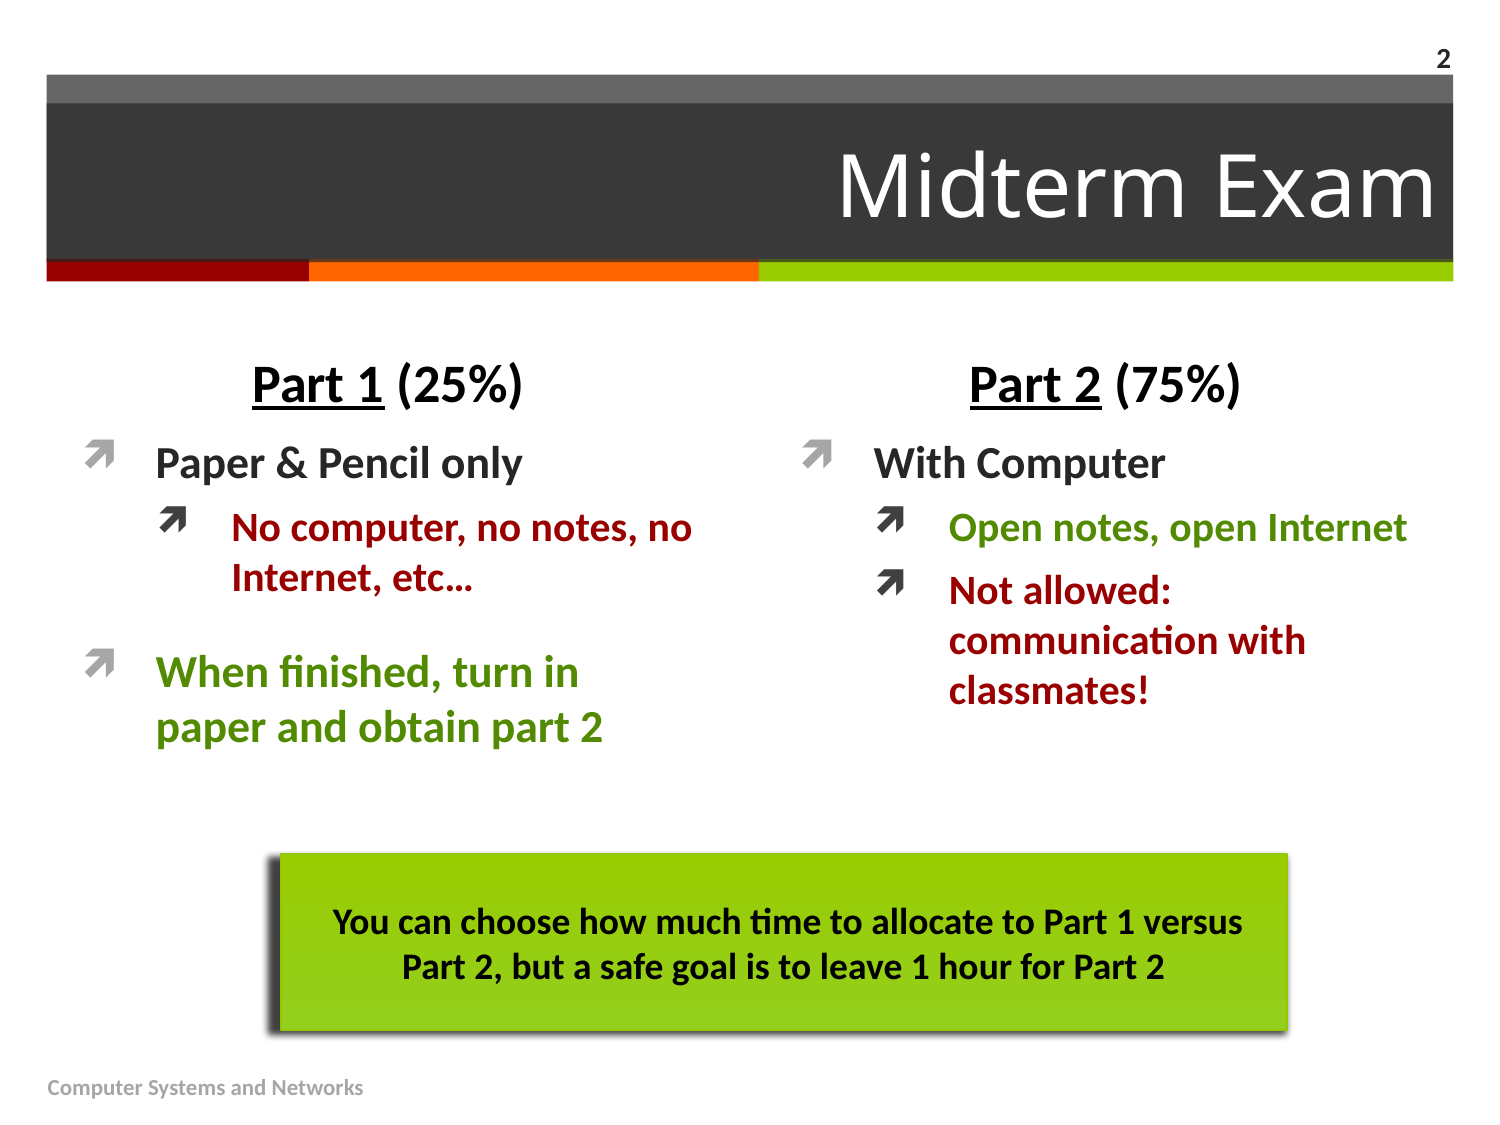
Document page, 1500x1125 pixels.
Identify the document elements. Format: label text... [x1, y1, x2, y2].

list With Computer Open notes, open Internet Not allowed: communication with classmates! [784, 425, 1429, 1005]
list Paper & Pencil only No computer, no notes, no Internet, etc… When finished, turn in paper and obtain part 2 [66, 425, 712, 1005]
slide_number 2 [1362, 27, 1466, 87]
list Part 2 (75%) [784, 284, 1429, 422]
footer Computer Systems and Networks [32, 1055, 1038, 1116]
text_box You can choose how much time to allocate to Part 1 versus Part 2, but a safe goal is to leave 1 hour for Part 2 [280, 853, 1288, 1031]
title Midterm Exam [46, 103, 1454, 263]
list Part 1 (25%) [66, 284, 712, 422]
